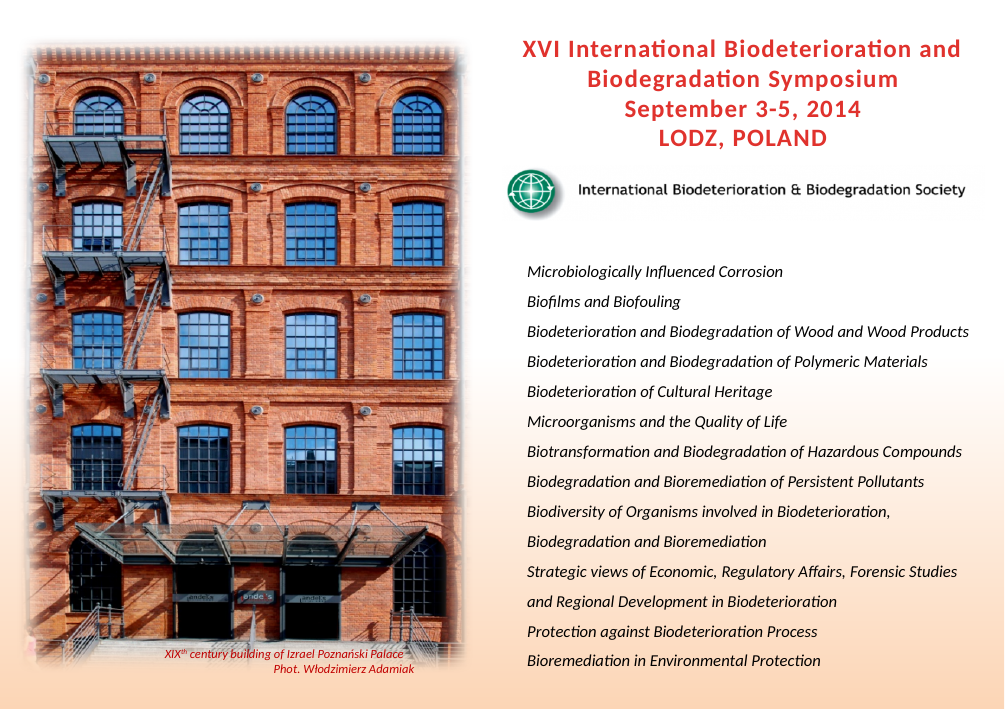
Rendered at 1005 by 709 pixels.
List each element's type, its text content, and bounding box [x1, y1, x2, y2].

text_box XVI International Biodeterioration and Biodegradation Symposium September 3-5, 2014 LODZ, POLAND [502, 23, 984, 161]
picture [17, 35, 474, 674]
picture [501, 165, 985, 221]
text_box Microbiologically Influenced Corrosion Biofilms and Biofouling Biodeterioration and Biodegradation of Wood and Wood Products Biodeterioration and Biodegradation of Polymeric Materials Biodeterioration of Cultural Heritage Microorganisms and the Quality of Life Biotransformation and Biodegradation of Hazardous Compounds Biodegradation and Bioremediation of Persistent Pollutants Biodiversity of Organisms involved in Biodeterioration, Biodegradation and Bioremediation Strategic views of Economic, Regulatory Affairs, Forensic Studies and Regional Development in Biodeterioration Protection against Biodeterioration Process Bioremediation in Environmental Protection [509, 212, 1005, 679]
